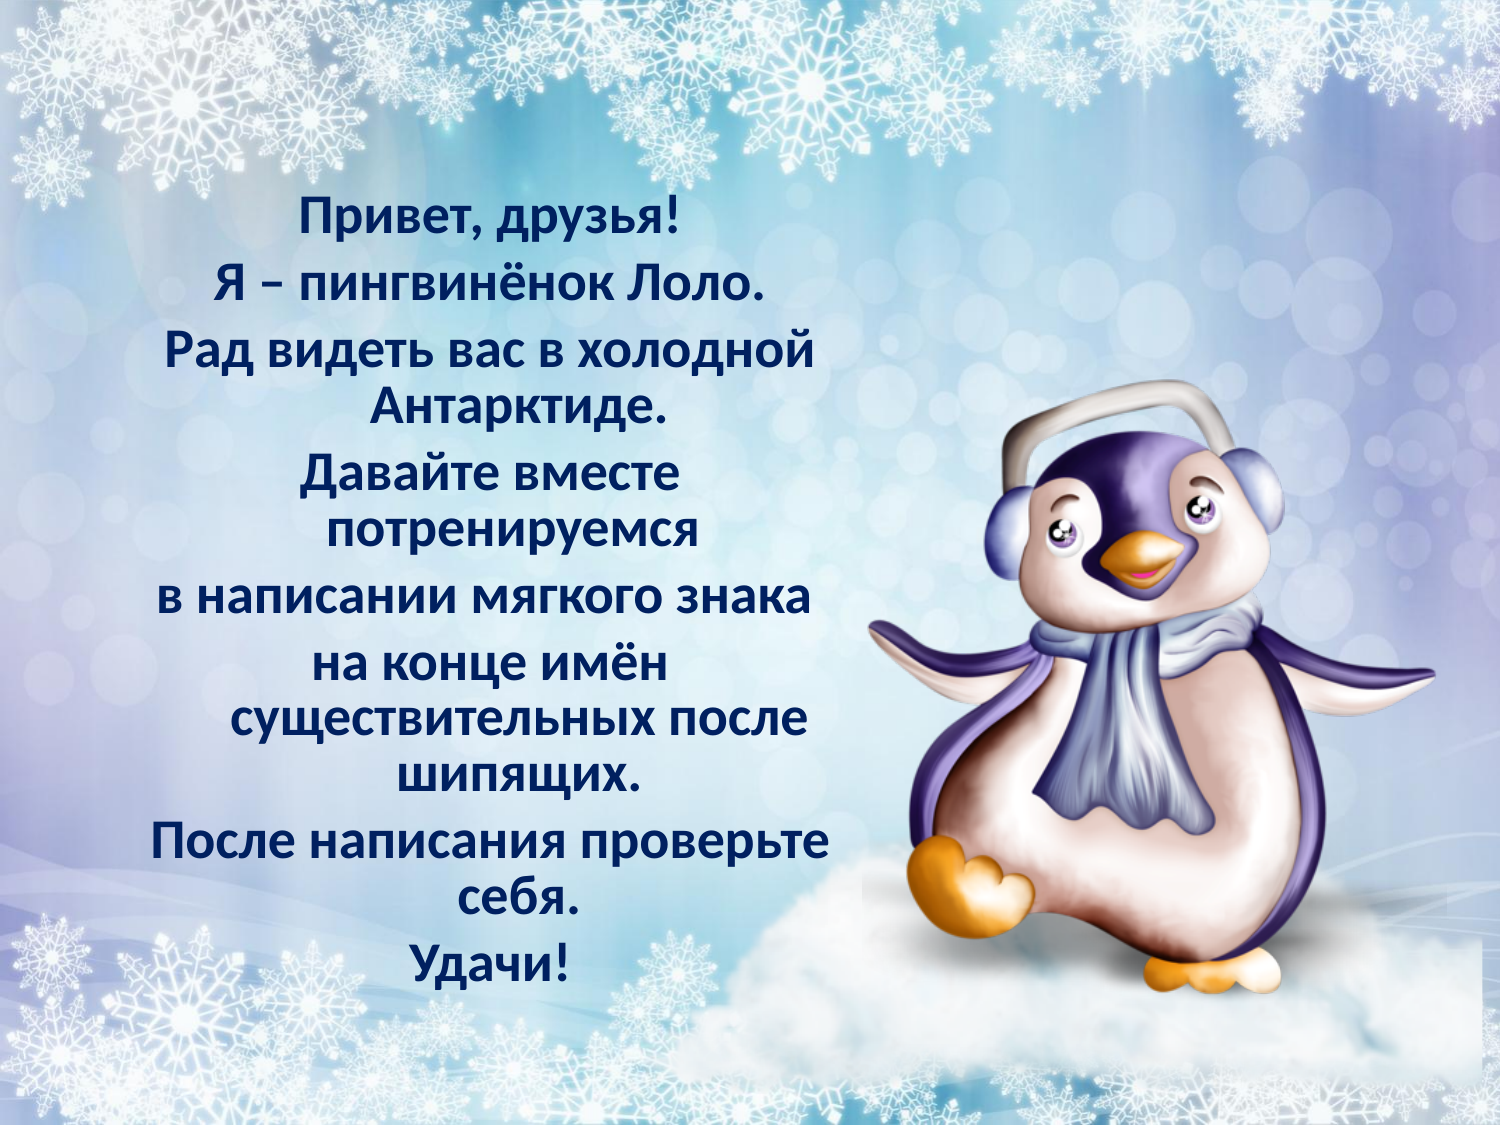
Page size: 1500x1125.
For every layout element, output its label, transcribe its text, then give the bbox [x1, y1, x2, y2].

list Привет, друзья! Я – пингвинёнок Лоло. Рад видеть вас в холодной Антарктиде. Давайте вместе потренируемся в написании мягкого знака на конце имён существительных после шипящих. После написания проверьте себя. Удачи! [112, 184, 869, 1005]
picture [0, 0, 1500, 1125]
